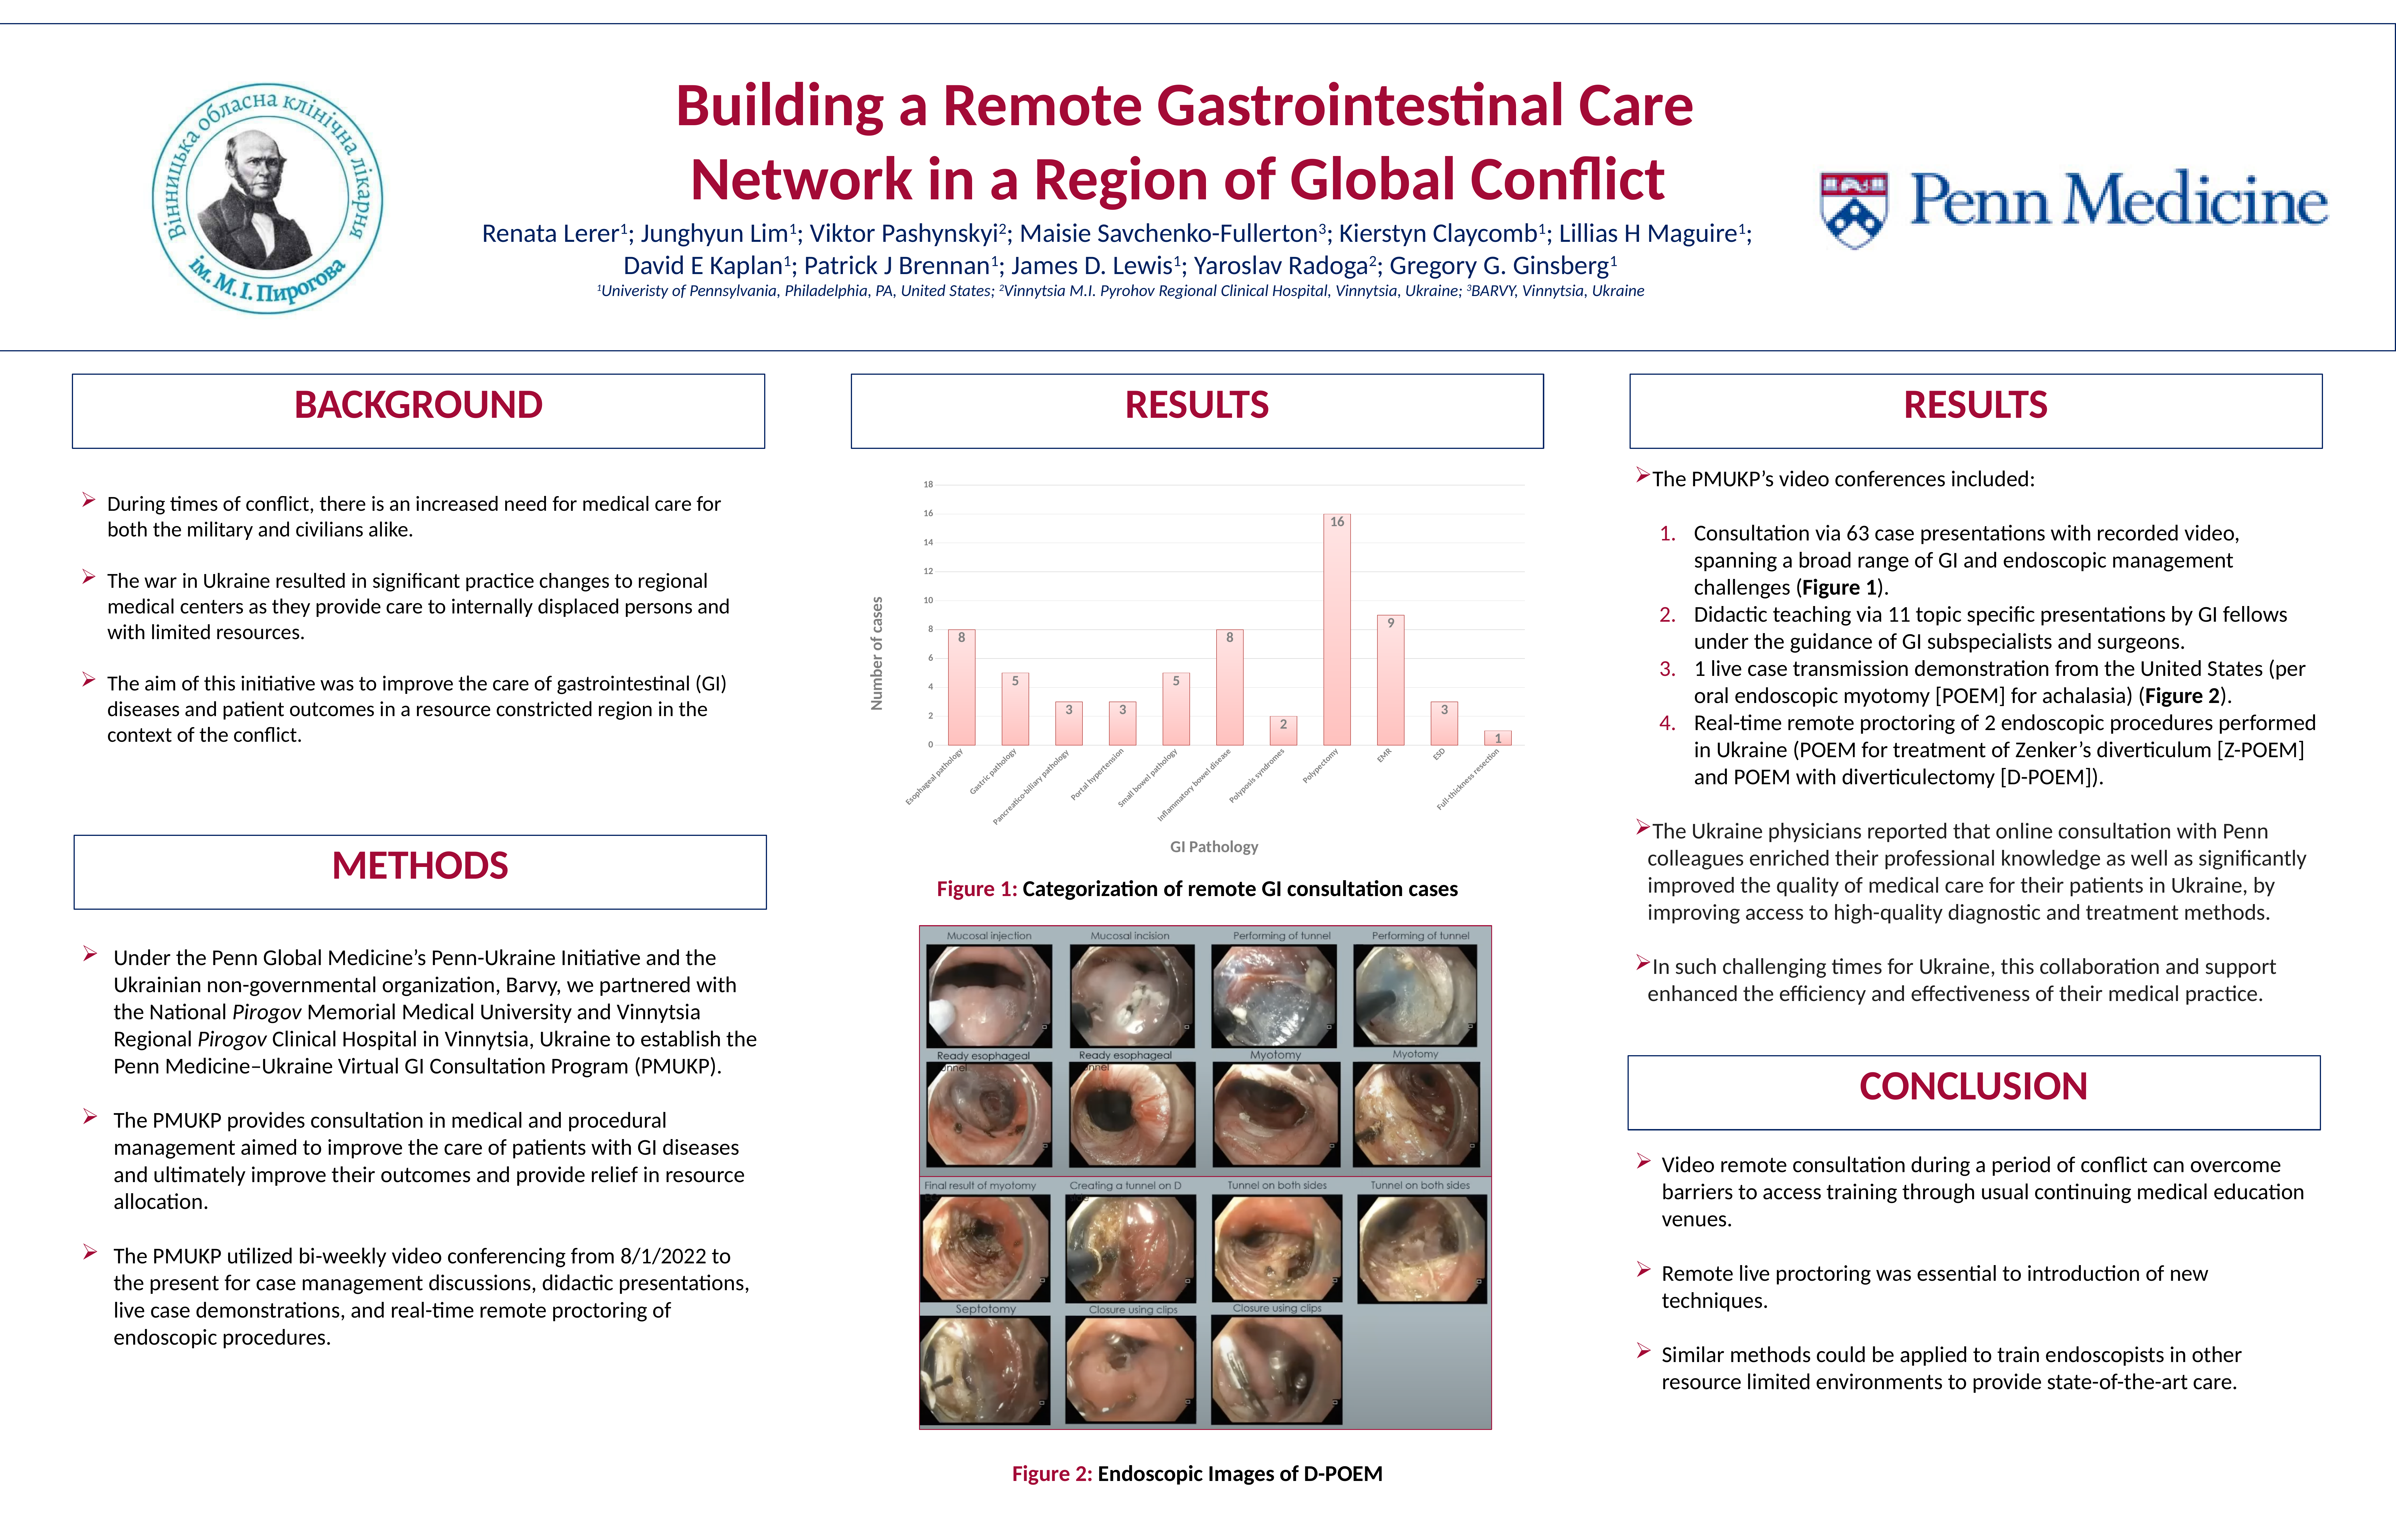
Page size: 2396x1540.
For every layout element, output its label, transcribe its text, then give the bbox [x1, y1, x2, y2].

text_box [1540, 493, 1629, 591]
picture [920, 926, 1492, 1429]
text_box RESULTS [851, 374, 1544, 449]
text_box RESULTS [1630, 374, 2323, 449]
text_box Building a Remote Gastrointestinal Care Network in a Region of Global Conflict [240, 61, 2145, 288]
picture [1798, 149, 2354, 268]
text_box Video remote consultation during a period of conflict can overcome barriers to access training through usual continuing medical education venues. Remote live proctoring was essential to introduction of new techniques. Similar methods could be applied to train endoscopists in other resource limited environments to provide state-of-the-art care. [1630, 1120, 2322, 1396]
picture [143, 73, 393, 323]
text_box Renata Lerer1; Junghyun Lim1; Viktor Pashynskyi2; Maisie Savchenko-Fullerton3; Kierstyn Claycomb1; Lillias H Maguire1; David E Kaplan1; Patrick J Brennan1; James D. Lewis1; Yaroslav Radoga2; Gregory G. Ginsberg1 1Univeristy of Pennsylvania, Philadelphia, PA, United States; 2Vinnytsia M.I. Pyrohov Regional Clinical Hospital, Vinnytsia, Ukraine; 3BARVY, Vinnytsia, Ukraine [420, 149, 1822, 302]
text_box Figure 1: Categorization of remote GI consultation cases [852, 872, 1544, 903]
text_box The PMUKP’s video conferences included: Consultation via 63 case presentations with recorded video, spanning a broad range of GI and endoscopic management challenges (Figure 1). Didactic teaching via 11 topic specific presentations by GI fellows under the guidance of GI subspecialists and surgeons. 1 live case transmission demonstration from the United States (per oral endoscopic myotomy [POEM] for achalasia) (Figure 2). Real-time remote proctoring of 2 endoscopic procedures performed in Ukraine (POEM for treatment of Zenker’s diverticulum [Z-POEM] and POEM with diverticulectomy [D-POEM]). The Ukraine physicians reported that online consultation with Penn colleagues enriched their professional knowledge as well as significantly improved the quality of medical care for their patients in Ukraine, by improving access to high-quality diagnostic and treatment methods. In such challenging times for Ukraine, this collaboration and support enhanced the efficiency and effectiveness of their medical practice. [1629, 461, 2323, 1036]
text_box Under the Penn Global Medicine’s Penn-Ukraine Initiative and the Ukrainian non-governmental organization, Barvy, we partnered with the National Pirogov Memorial Medical University and Vinnytsia Regional Pirogov Clinical Hospital in Vinnytsia, Ukraine to establish the Penn Medicine–Ukraine Virtual GI Consultation Program (PMUKP). The PMUKP provides consultation in medical and procedural management aimed to improve the care of patients with GI diseases and ultimately improve their outcomes and provide relief in resource allocation. The PMUKP utilized bi-weekly video conferencing from 8/1/2022 to the present for case management discussions, didactic presentations, live case demonstrations, and real-time remote proctoring of endoscopic procedures. [76, 940, 769, 1352]
text_box Figure 2: Endoscopic Images of D-POEM [852, 1456, 1544, 1488]
title [0, 23, 2396, 351]
text_box CONCLUSION [1628, 1055, 2321, 1130]
chart [857, 472, 1539, 869]
text_box METHODS [74, 835, 767, 910]
text_box [2345, 635, 2354, 660]
text_box During times of conflict, there is an increased need for medical care for both the military and civilians alike. The war in Ukraine resulted in significant practice changes to regional medical centers as they provide care to internally displaced persons and with limited resources. The aim of this initiative was to improve the care of gastrointestinal (GI) diseases and patient outcomes in a resource constricted region in the context of the conflict. [75, 461, 769, 749]
text_box BACKGROUND [72, 374, 765, 449]
